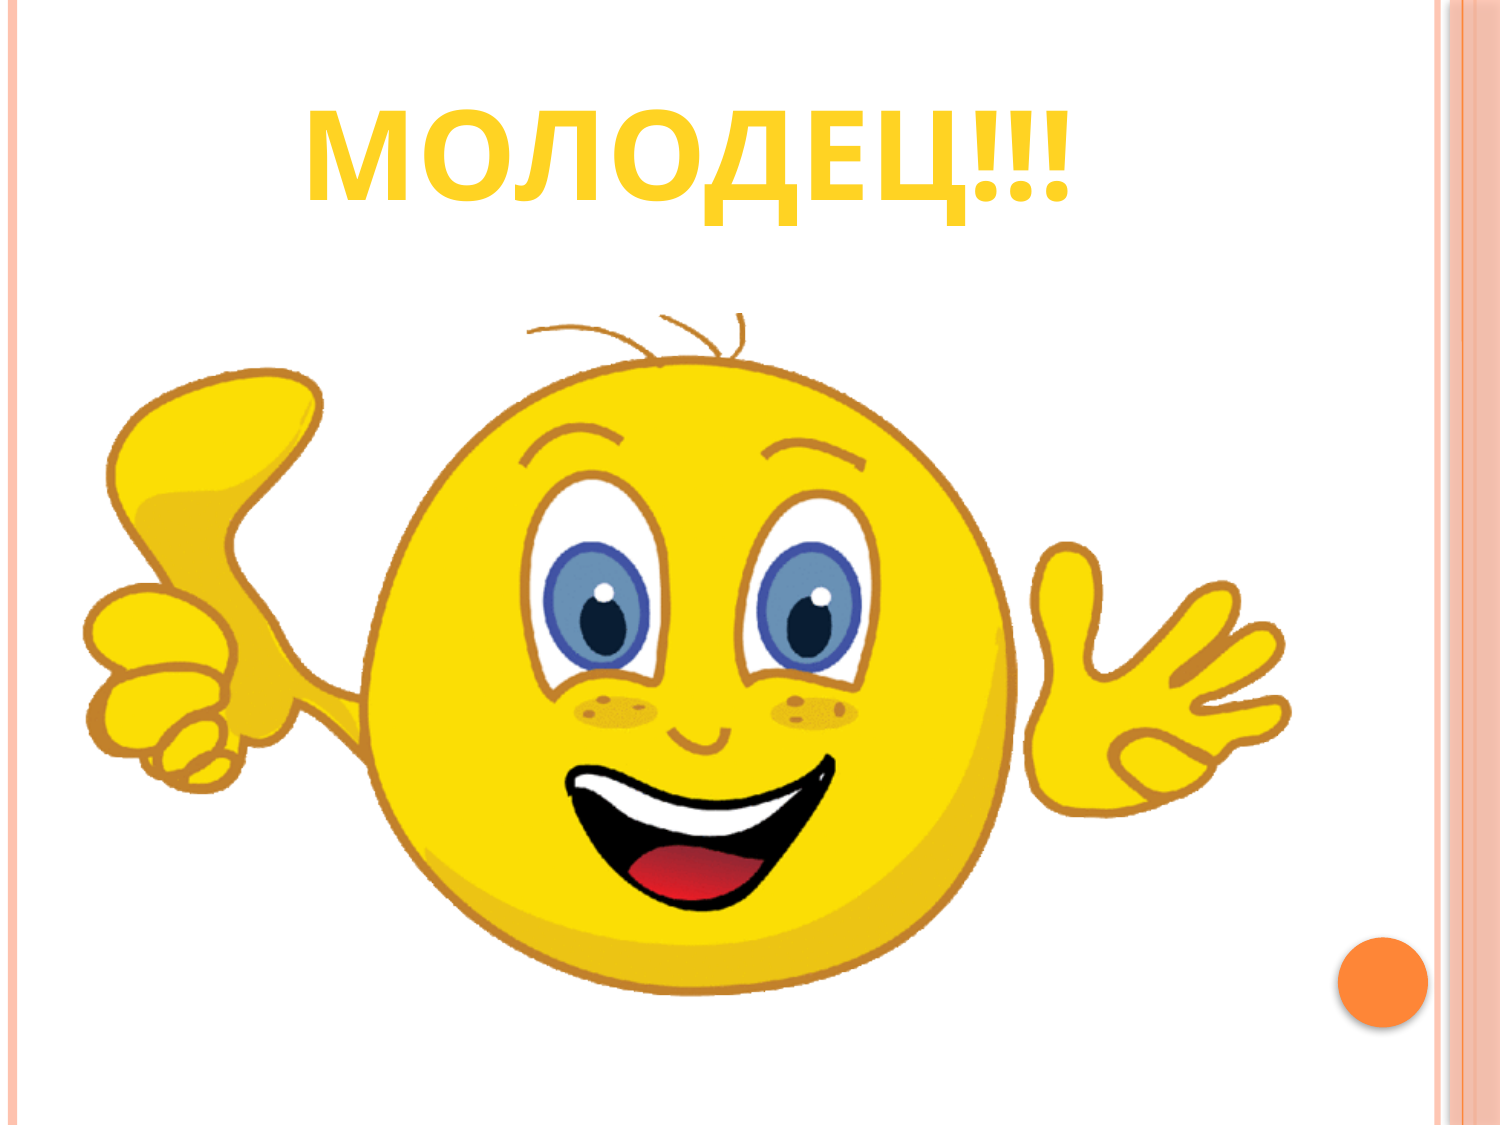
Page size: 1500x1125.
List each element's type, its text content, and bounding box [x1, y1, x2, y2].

title Молодец!!! [75, 45, 1300, 233]
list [74, 313, 1301, 1012]
